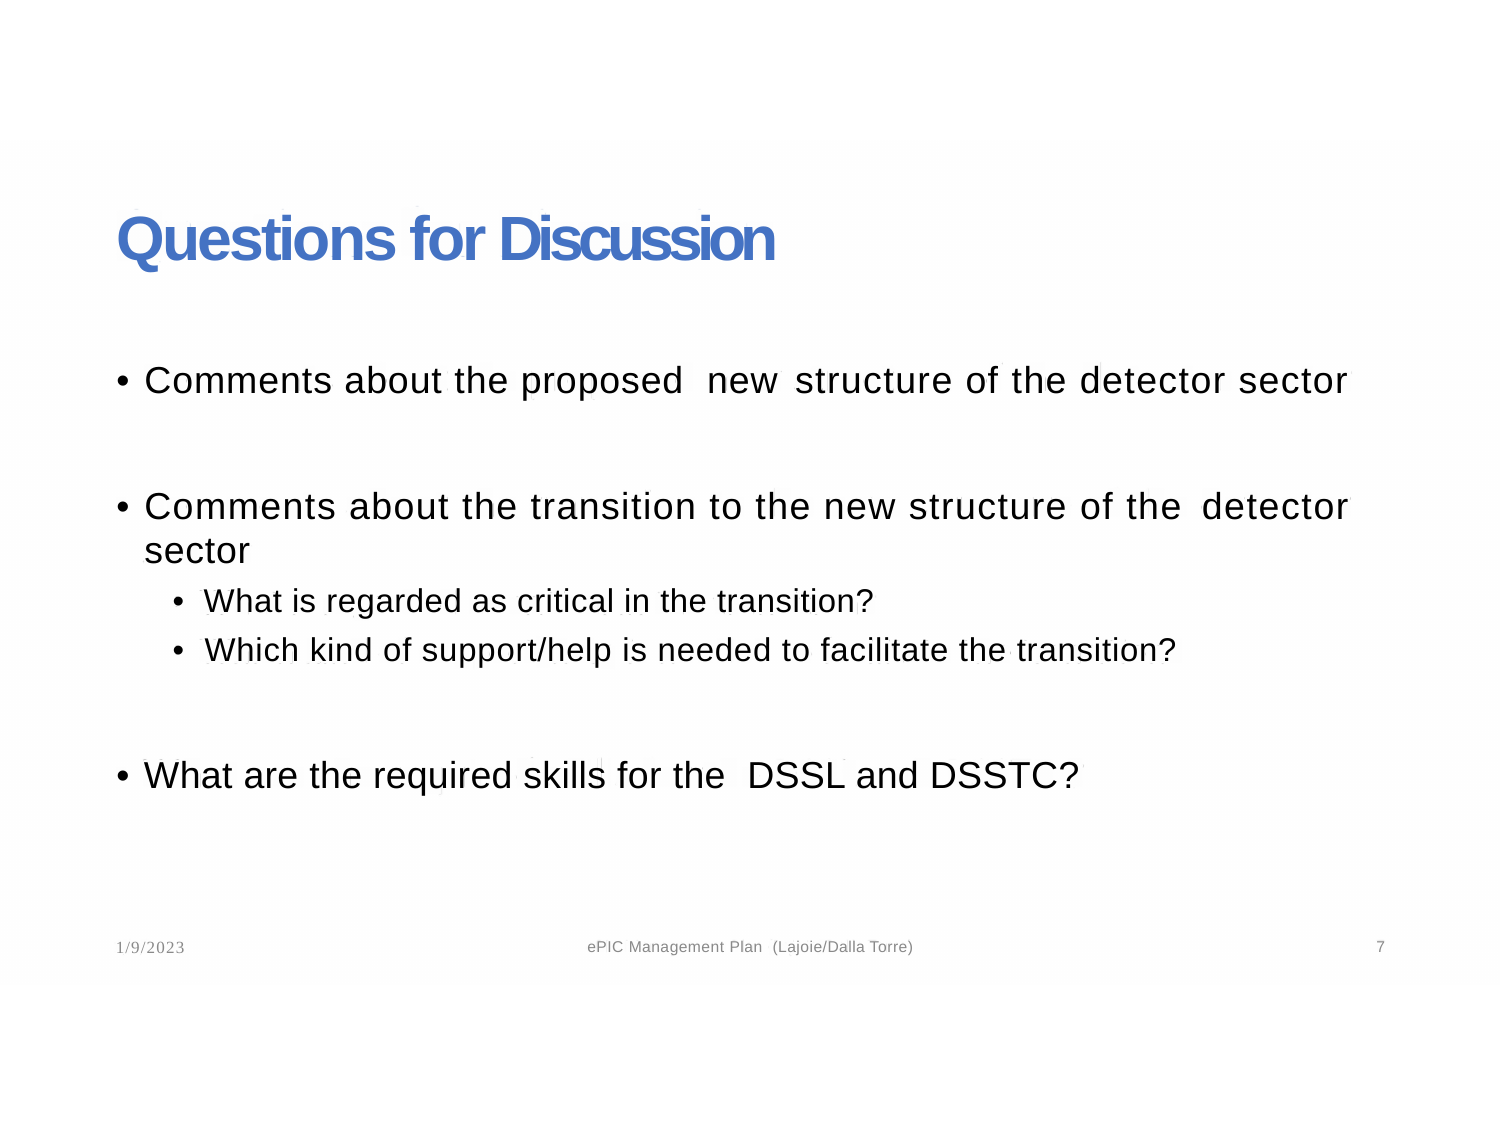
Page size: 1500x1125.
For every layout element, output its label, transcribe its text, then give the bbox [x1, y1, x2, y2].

text_box [0, 140, 1500, 985]
text_box • [114, 359, 135, 401]
text_box Questions for [115, 203, 490, 270]
text_box 1/9/2023 [114, 936, 190, 957]
text_box ePIC Management Plan (Lajoie/Dalla Torre) [585, 937, 917, 956]
text_box Discussion [497, 203, 784, 270]
text_box 7 [1374, 937, 1389, 956]
text_box • [114, 485, 135, 526]
text_box detector [1200, 485, 1358, 526]
text_box • [114, 754, 135, 795]
text_box structure of the detector sector [793, 359, 1359, 401]
text_box What are the required skills for the DSSL and DSSTC? [142, 754, 1090, 795]
text_box Comments about the transition to the new structure of the sector • What is regarded as critical in the transition? • Which kind of support/help is needed to facilitate the transition? [142, 485, 1195, 671]
text_box Comments about the proposed new [142, 359, 789, 401]
